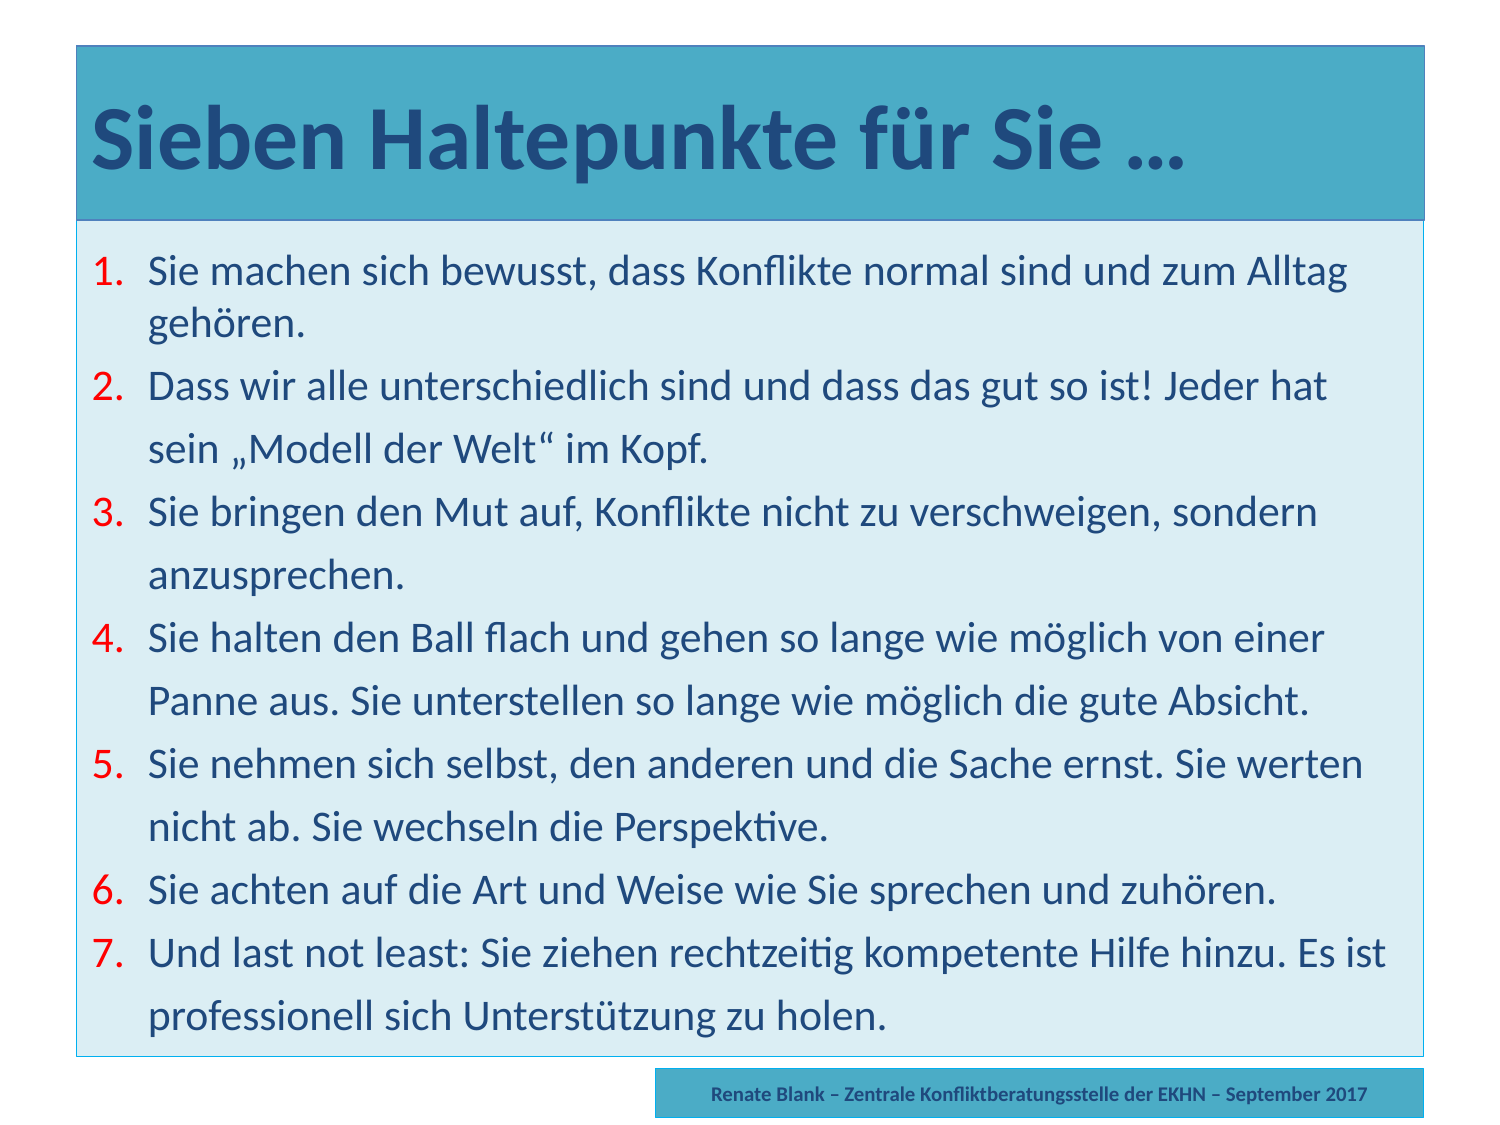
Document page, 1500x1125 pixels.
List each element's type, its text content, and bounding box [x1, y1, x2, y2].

text_box Renate Blank – Zentrale Konfliktberatungsstelle der EKHN – September 2017 [653, 1067, 1425, 1120]
text_box Sieben Haltepunkte für Sie … [76, 46, 1425, 220]
text_box Sie machen sich bewusst, dass Konflikte normal sind und zum Alltag gehören. Dass wir alle unterschiedlich sind und dass das gut so ist! Jeder hat sein „Modell der Welt“ im Kopf. Sie bringen den Mut auf, Konflikte nicht zu verschweigen, sondern anzusprechen. Sie halten den Ball flach und gehen so lange wie möglich von einer Panne aus. Sie unterstellen so lange wie möglich die gute Absicht. Sie nehmen sich selbst, den anderen und die Sache ernst. Sie werten nicht ab. Sie wechseln die Perspektive. Sie achten auf die Art und Weise wie Sie sprechen und zuhören. Und last not least: Sie ziehen rechtzeitig kompetente Hilfe hinzu. Es ist professionell sich Unterstützung zu holen. [76, 220, 1424, 1057]
